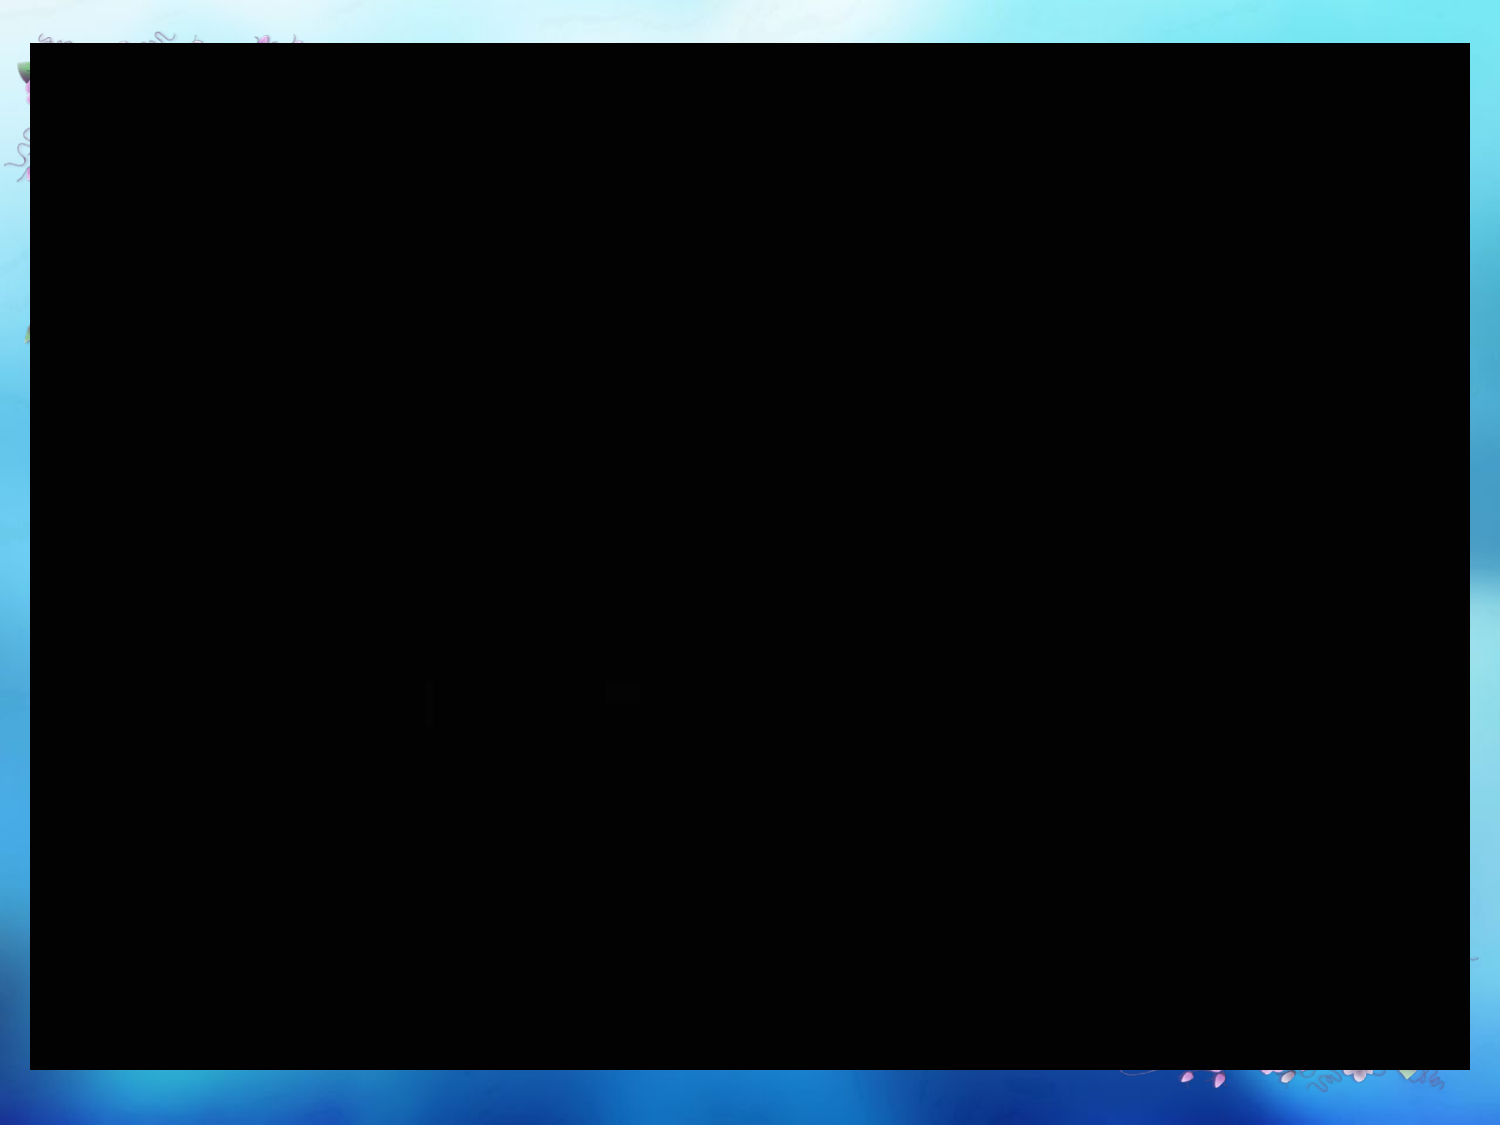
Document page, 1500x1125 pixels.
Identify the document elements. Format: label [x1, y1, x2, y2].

list [29, 42, 1471, 1071]
picture [0, 0, 1500, 1125]
